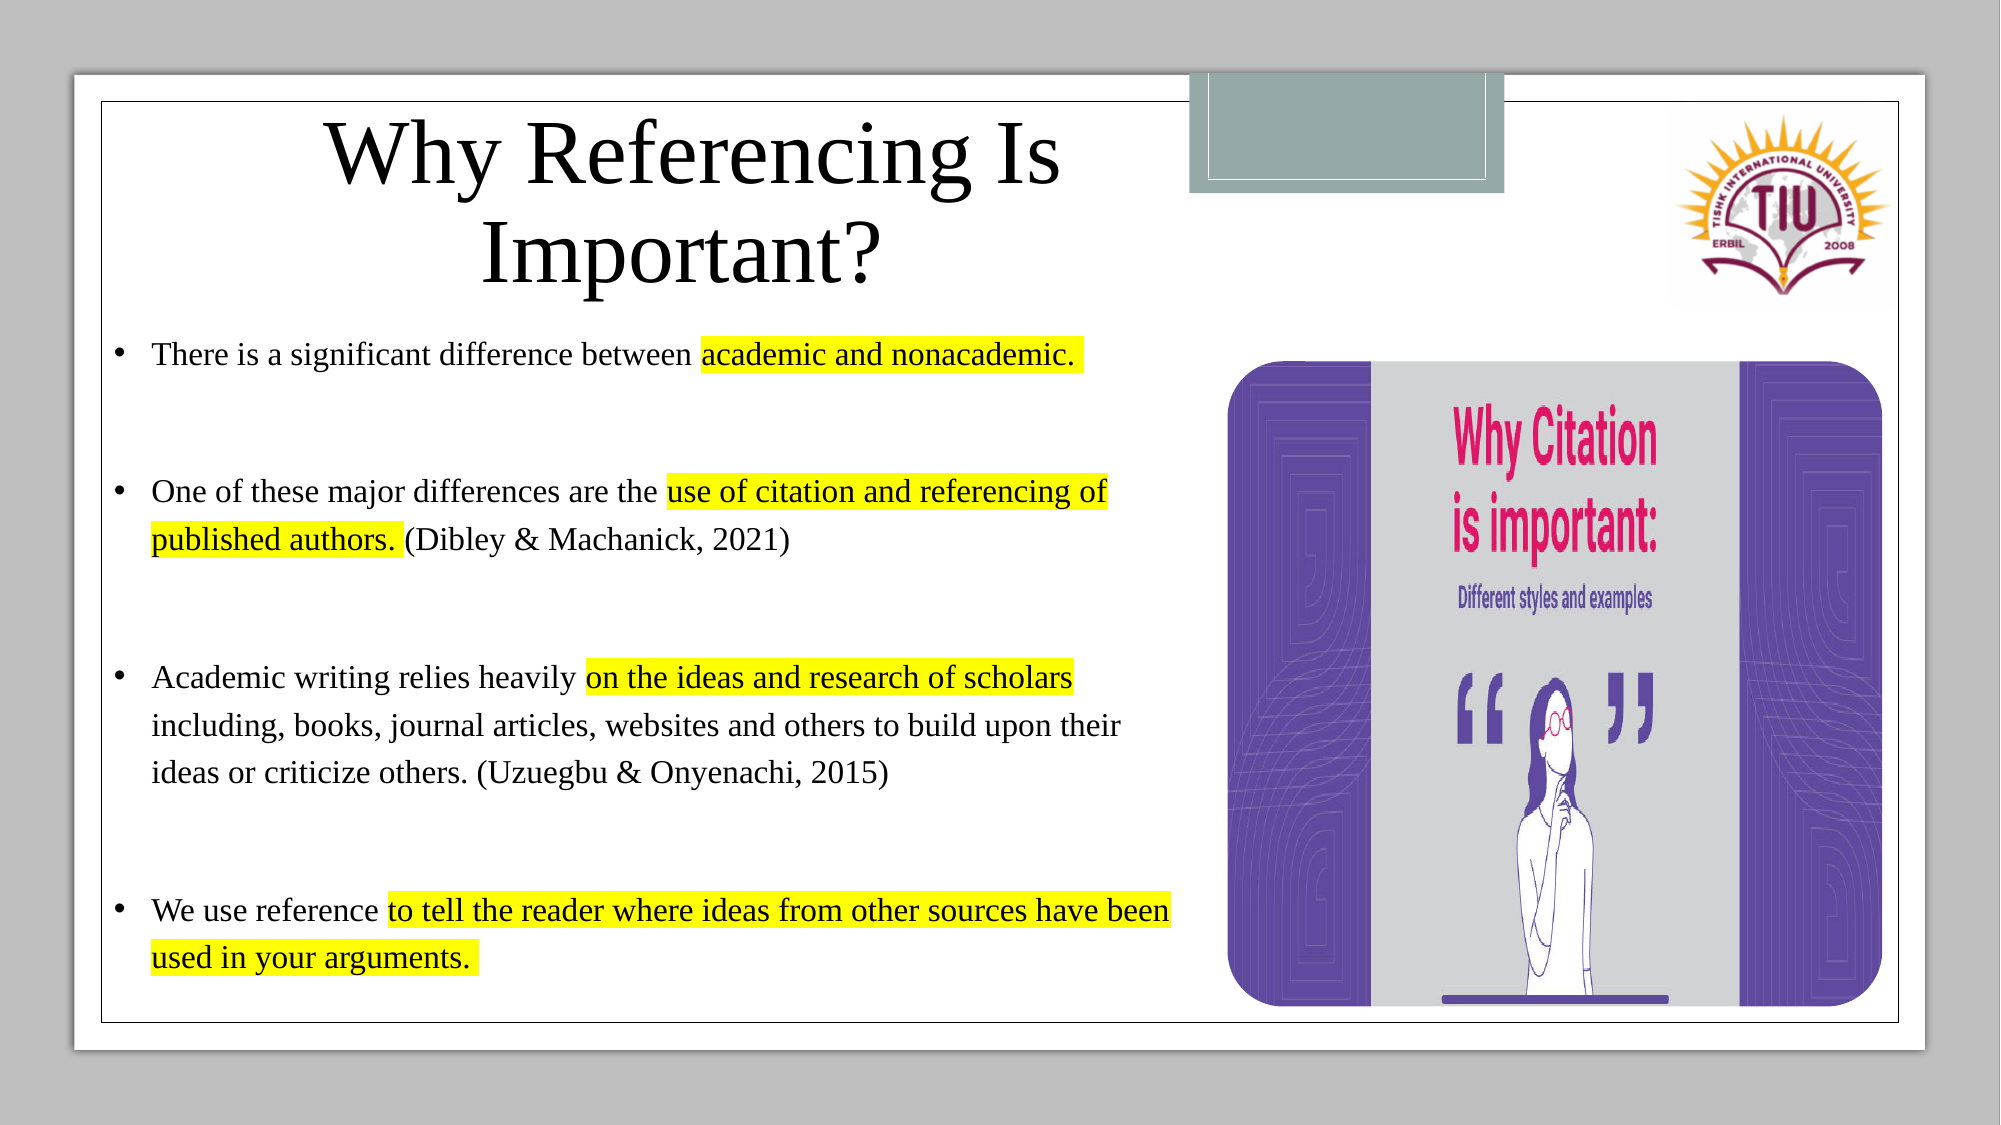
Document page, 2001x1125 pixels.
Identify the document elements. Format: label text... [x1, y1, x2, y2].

picture [1227, 361, 1883, 1007]
text_box [101, 101, 1899, 1023]
text_box [1188, 72, 1505, 194]
text_box [74, 74, 1925, 1050]
text_box [0, 0, 2000, 1125]
picture [1665, 94, 1901, 314]
text_box Why Referencing Is Important? [119, 94, 1268, 312]
text_box There is a significant difference between academic and nonacademic. One of these major differences are the use of citation and referencing of published authors. (Dibley & Machanick, 2021) Academic writing relies heavily on the ideas and research of scholars including, books, journal articles, websites and others to build upon their ideas or criticize others. (Uzuegbu & Onyenachi, 2015) We use reference to tell the reader where ideas from other sources have been used in your arguments. [98, 316, 1201, 1031]
